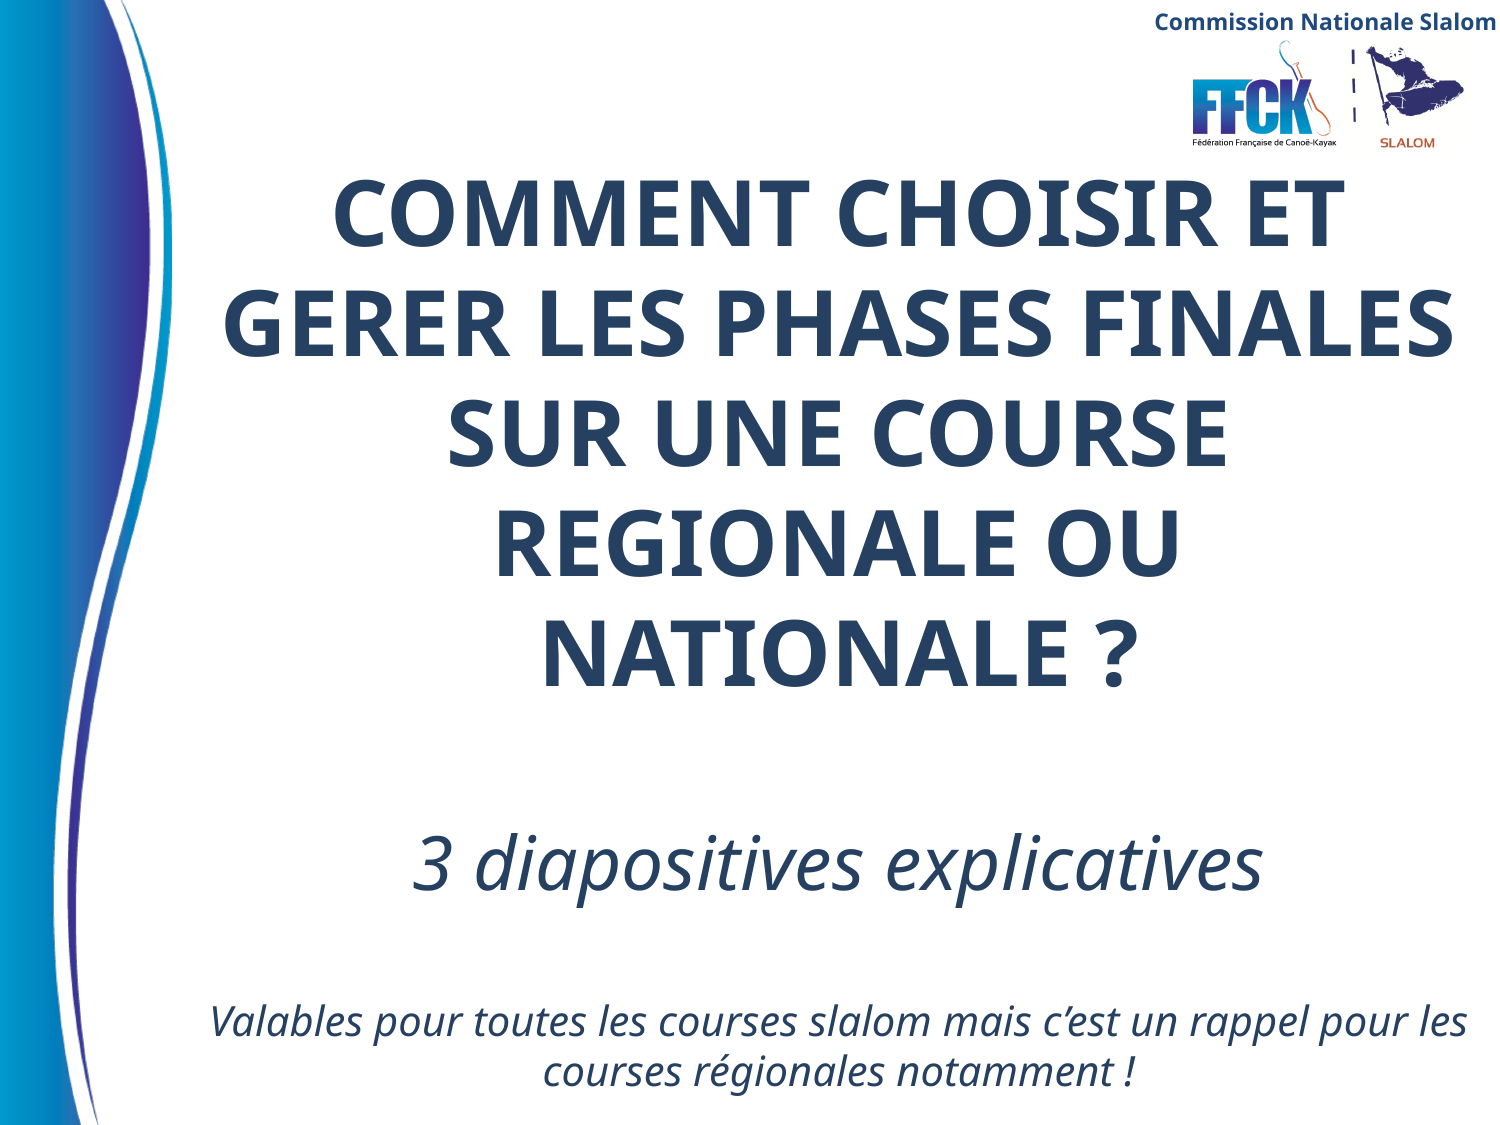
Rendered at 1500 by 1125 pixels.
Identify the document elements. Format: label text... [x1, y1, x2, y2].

text_box COMMENT CHOISIR ET GERER LES PHASES FINALES SUR UNE COURSE REGIONALE OU NATIONALE ? 3 diapositives explicatives Valables pour toutes les courses slalom mais c’est un rappel pour les courses régionales notamment ! [178, 147, 1500, 1103]
picture [1184, 35, 1466, 147]
picture [54, 0, 172, 1125]
